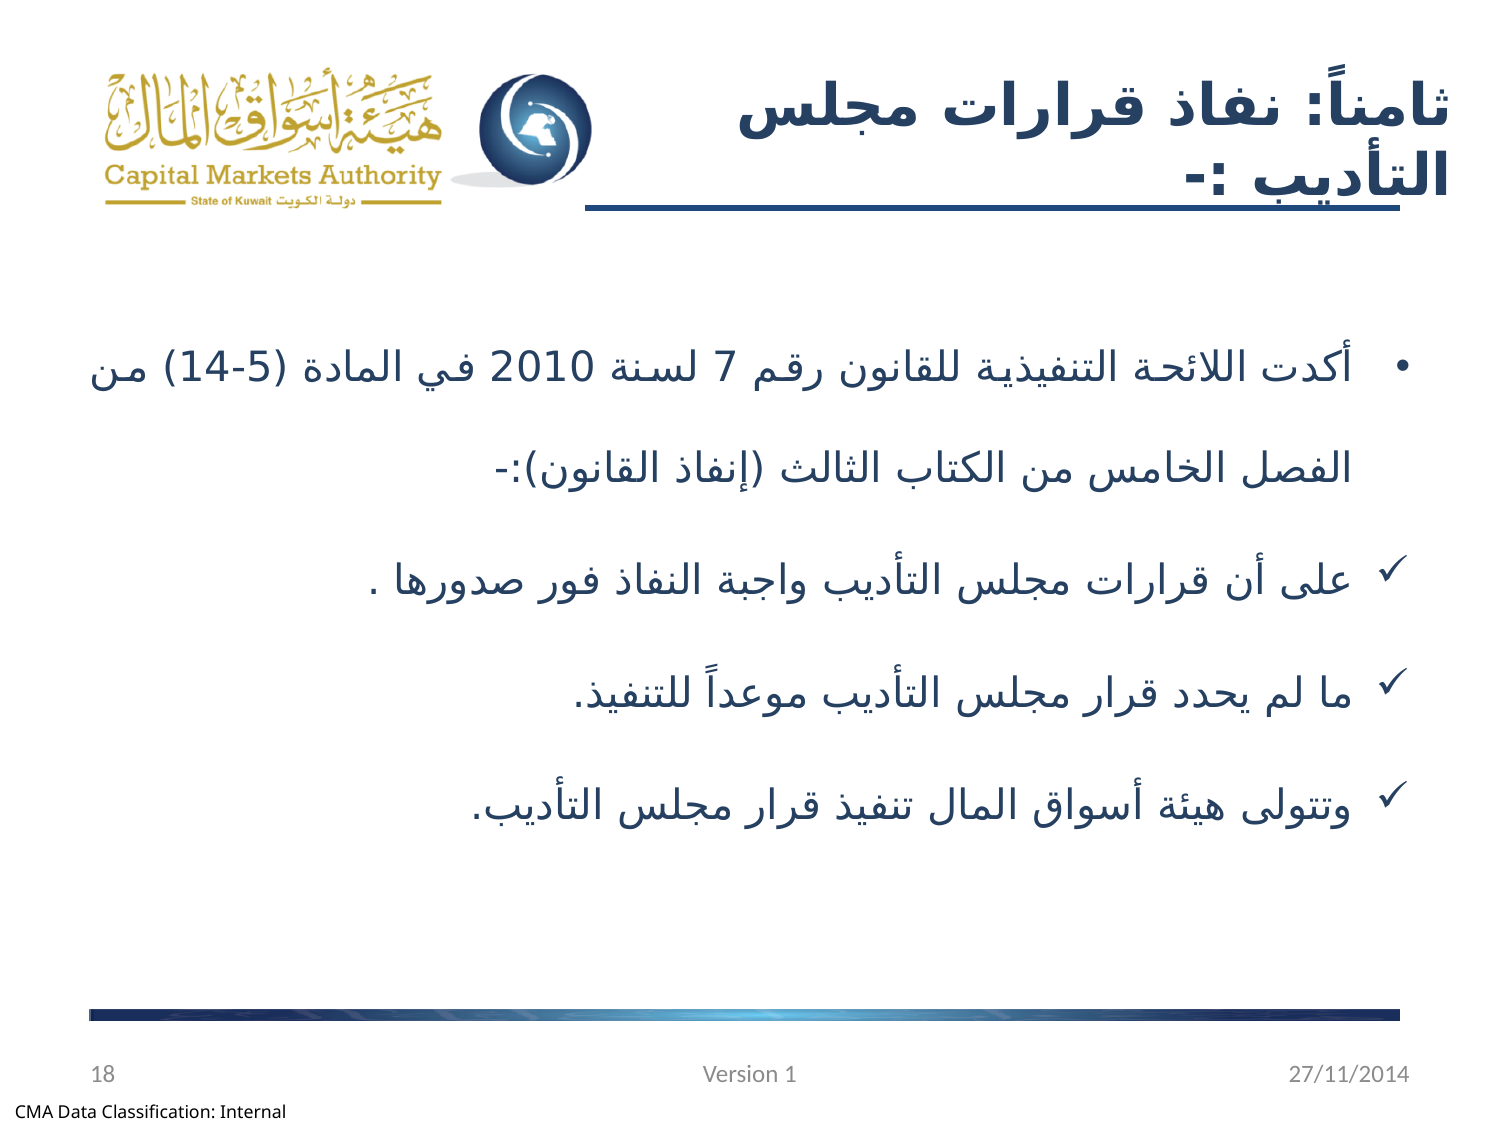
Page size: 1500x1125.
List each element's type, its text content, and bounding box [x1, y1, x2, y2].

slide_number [1074, 1042, 1425, 1103]
slide_number 18 [75, 1042, 425, 1103]
picture [87, 62, 608, 213]
footer Version 1 [512, 1042, 988, 1103]
list أكدت اللائحة التنفيذية للقانون رقم 7 لسنة 2010 في المادة (5-14) من الفصل الخامس من الكتاب الثالث (إنفاذ القانون):- على أن قرارات مجلس التأديب واجبة النفاذ فور صدورها . ما لم يحدد قرار مجلس التأديب موعداً للتنفيذ. وتتولى هيئة أسواق المال تنفيذ قرار مجلس التأديب. [75, 262, 1425, 1005]
title ثامناً: نفاذ قرارات مجلس التأديب :- [502, 43, 1467, 232]
picture [87, 1009, 1401, 1021]
